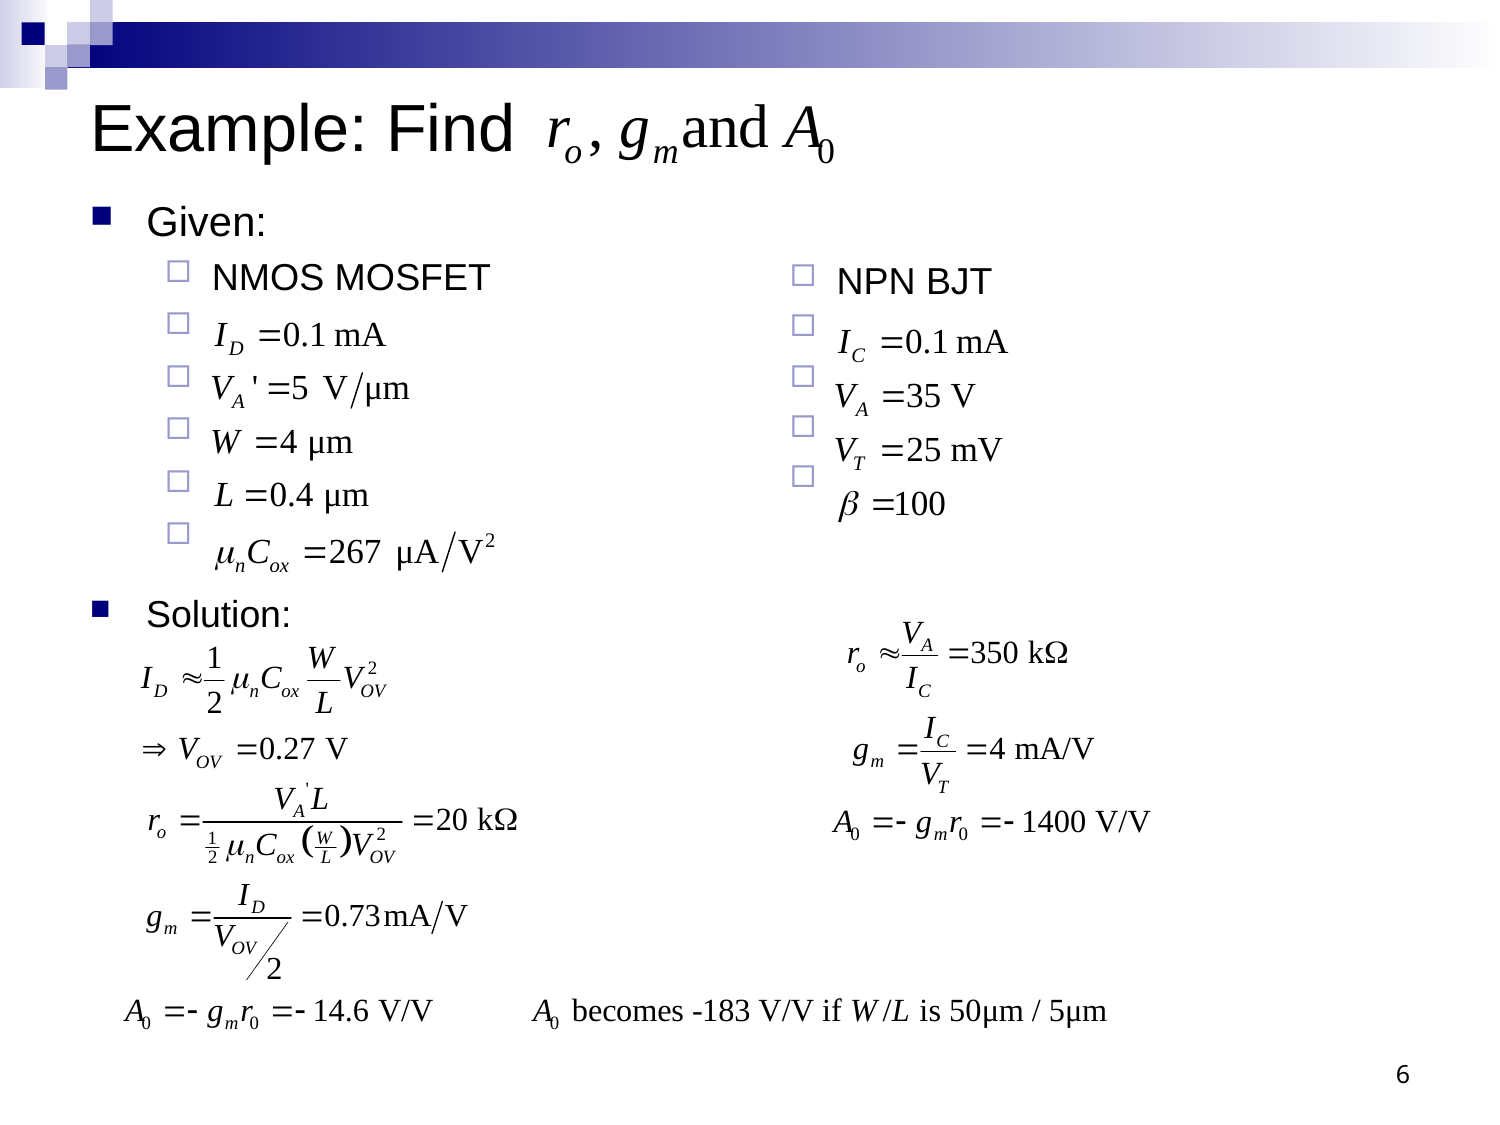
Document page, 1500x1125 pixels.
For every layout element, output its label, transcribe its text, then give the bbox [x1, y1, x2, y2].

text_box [841, 612, 1074, 705]
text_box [831, 318, 1017, 531]
text_box NPN BJT [699, 199, 1413, 725]
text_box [825, 799, 1158, 849]
title Example: Find [74, 74, 1376, 176]
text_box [846, 707, 1101, 798]
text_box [134, 637, 394, 722]
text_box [537, 85, 845, 179]
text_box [207, 312, 505, 580]
slide_number 6 [1074, 1024, 1426, 1101]
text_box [142, 773, 526, 874]
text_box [525, 988, 1113, 1038]
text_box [139, 874, 474, 988]
text_box Solution: [74, 587, 600, 1000]
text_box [117, 988, 441, 1038]
list Given: NMOS MOSFET [74, 187, 788, 713]
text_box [137, 724, 356, 777]
